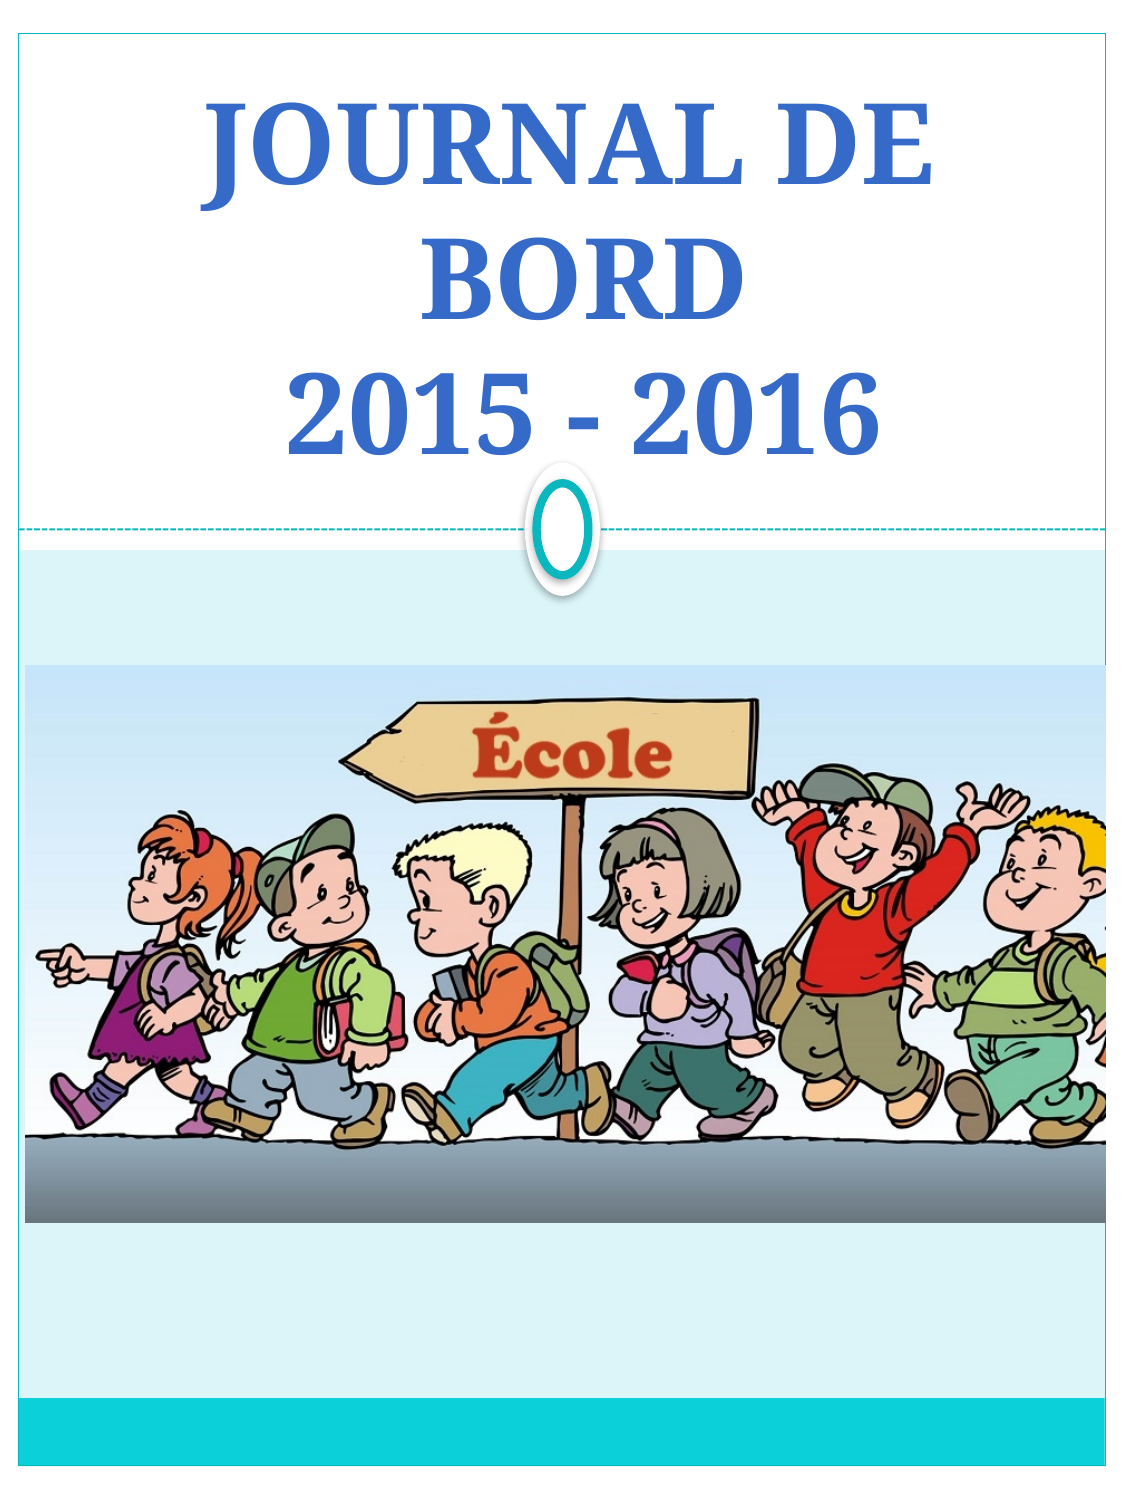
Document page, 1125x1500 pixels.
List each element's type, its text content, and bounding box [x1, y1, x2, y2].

text_box JOURNAL DE BORD 2015 - 2016 [188, 64, 981, 485]
picture [24, 665, 1107, 1223]
